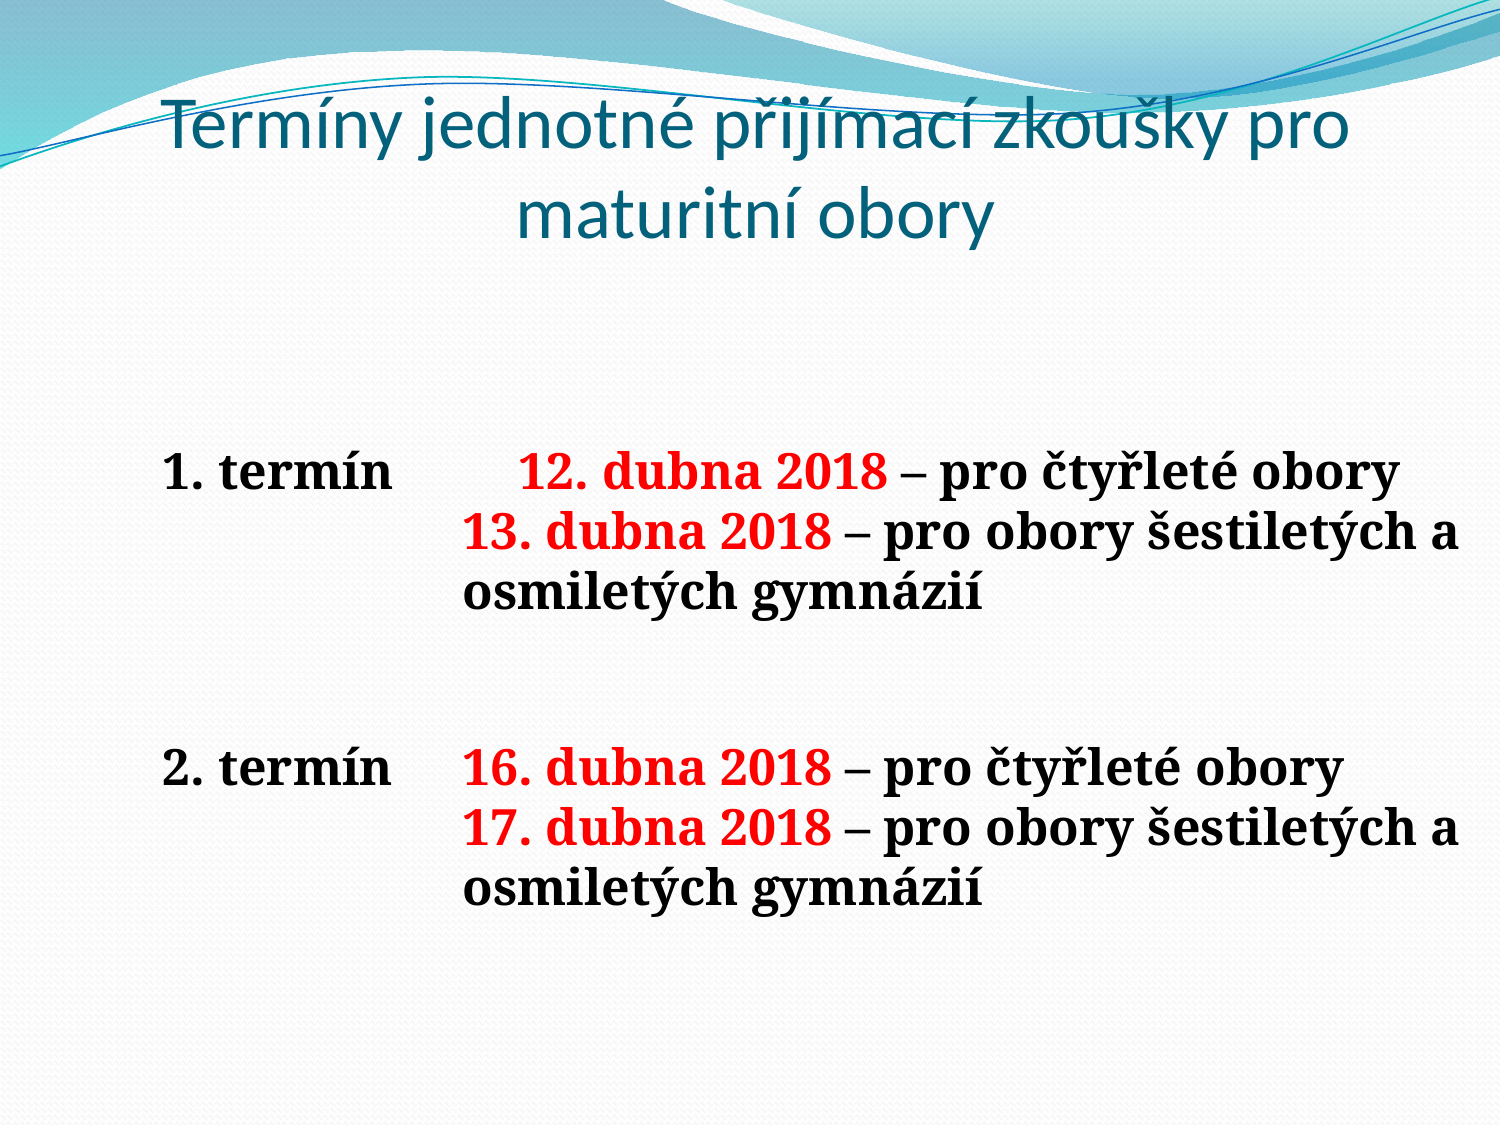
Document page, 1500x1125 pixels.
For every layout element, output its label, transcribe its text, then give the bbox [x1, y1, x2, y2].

title Termíny jednotné přijímací zkoušky pro maturitní obory [75, 66, 1438, 254]
text_box termín 12. dubna 2018 – pro čtyřleté obory 13. dubna 2018 – pro obory šestiletých a osmiletých gymnázií [147, 432, 1500, 628]
text_box 2. termín 16. dubna 2018 – pro čtyřleté obory 17. dubna 2018 – pro obory šestiletých a osmiletých gymnázií [147, 728, 1500, 923]
